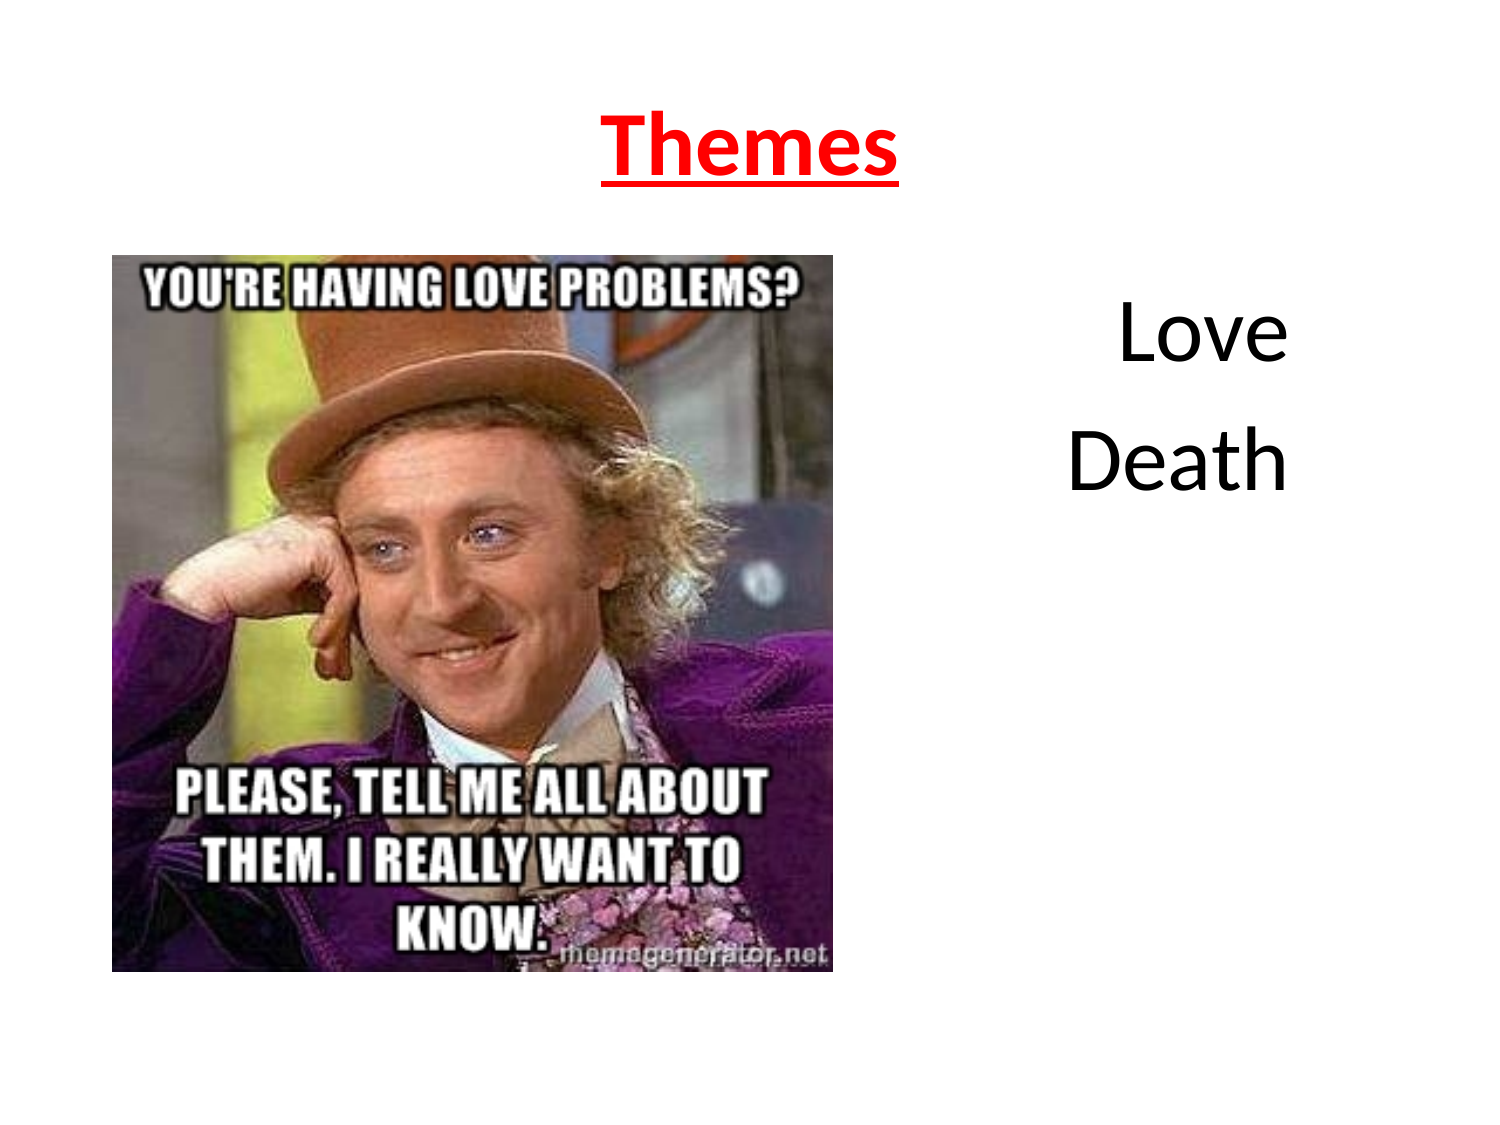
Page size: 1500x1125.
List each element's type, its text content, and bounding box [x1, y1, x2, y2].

list Love Death [761, 262, 1306, 1005]
picture [111, 255, 833, 972]
title Themes [75, 45, 1425, 233]
